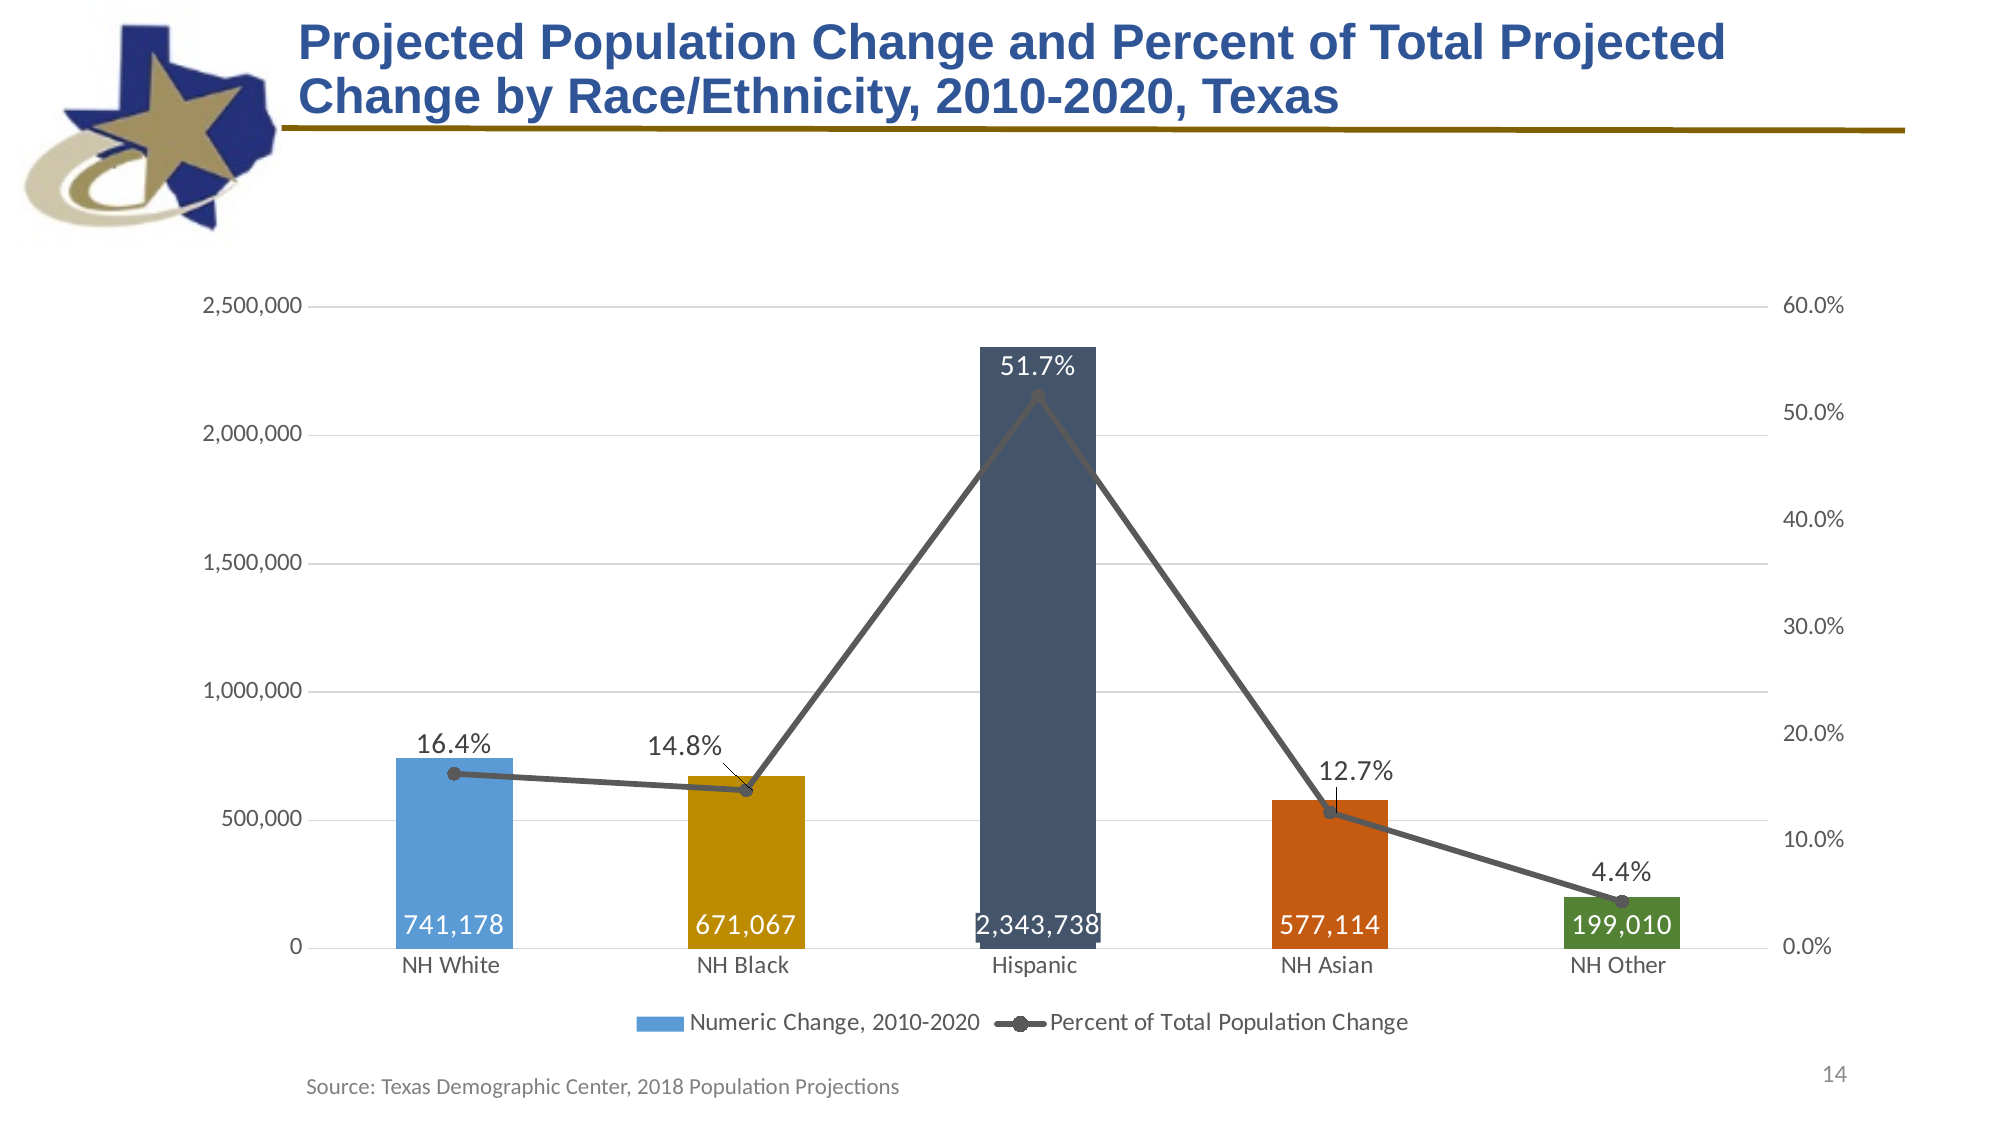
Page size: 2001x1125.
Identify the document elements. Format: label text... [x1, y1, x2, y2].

picture [20, 0, 282, 261]
text_box Source: Texas Demographic Center, 2018 Population Projections [291, 1064, 916, 1107]
title Projected Population Change and Percent of Total Projected Change by Race/Ethnicity, 2010-2020, Texas [283, 17, 1910, 124]
chart [168, 279, 1879, 1043]
slide_number 14 [1412, 1043, 1863, 1103]
